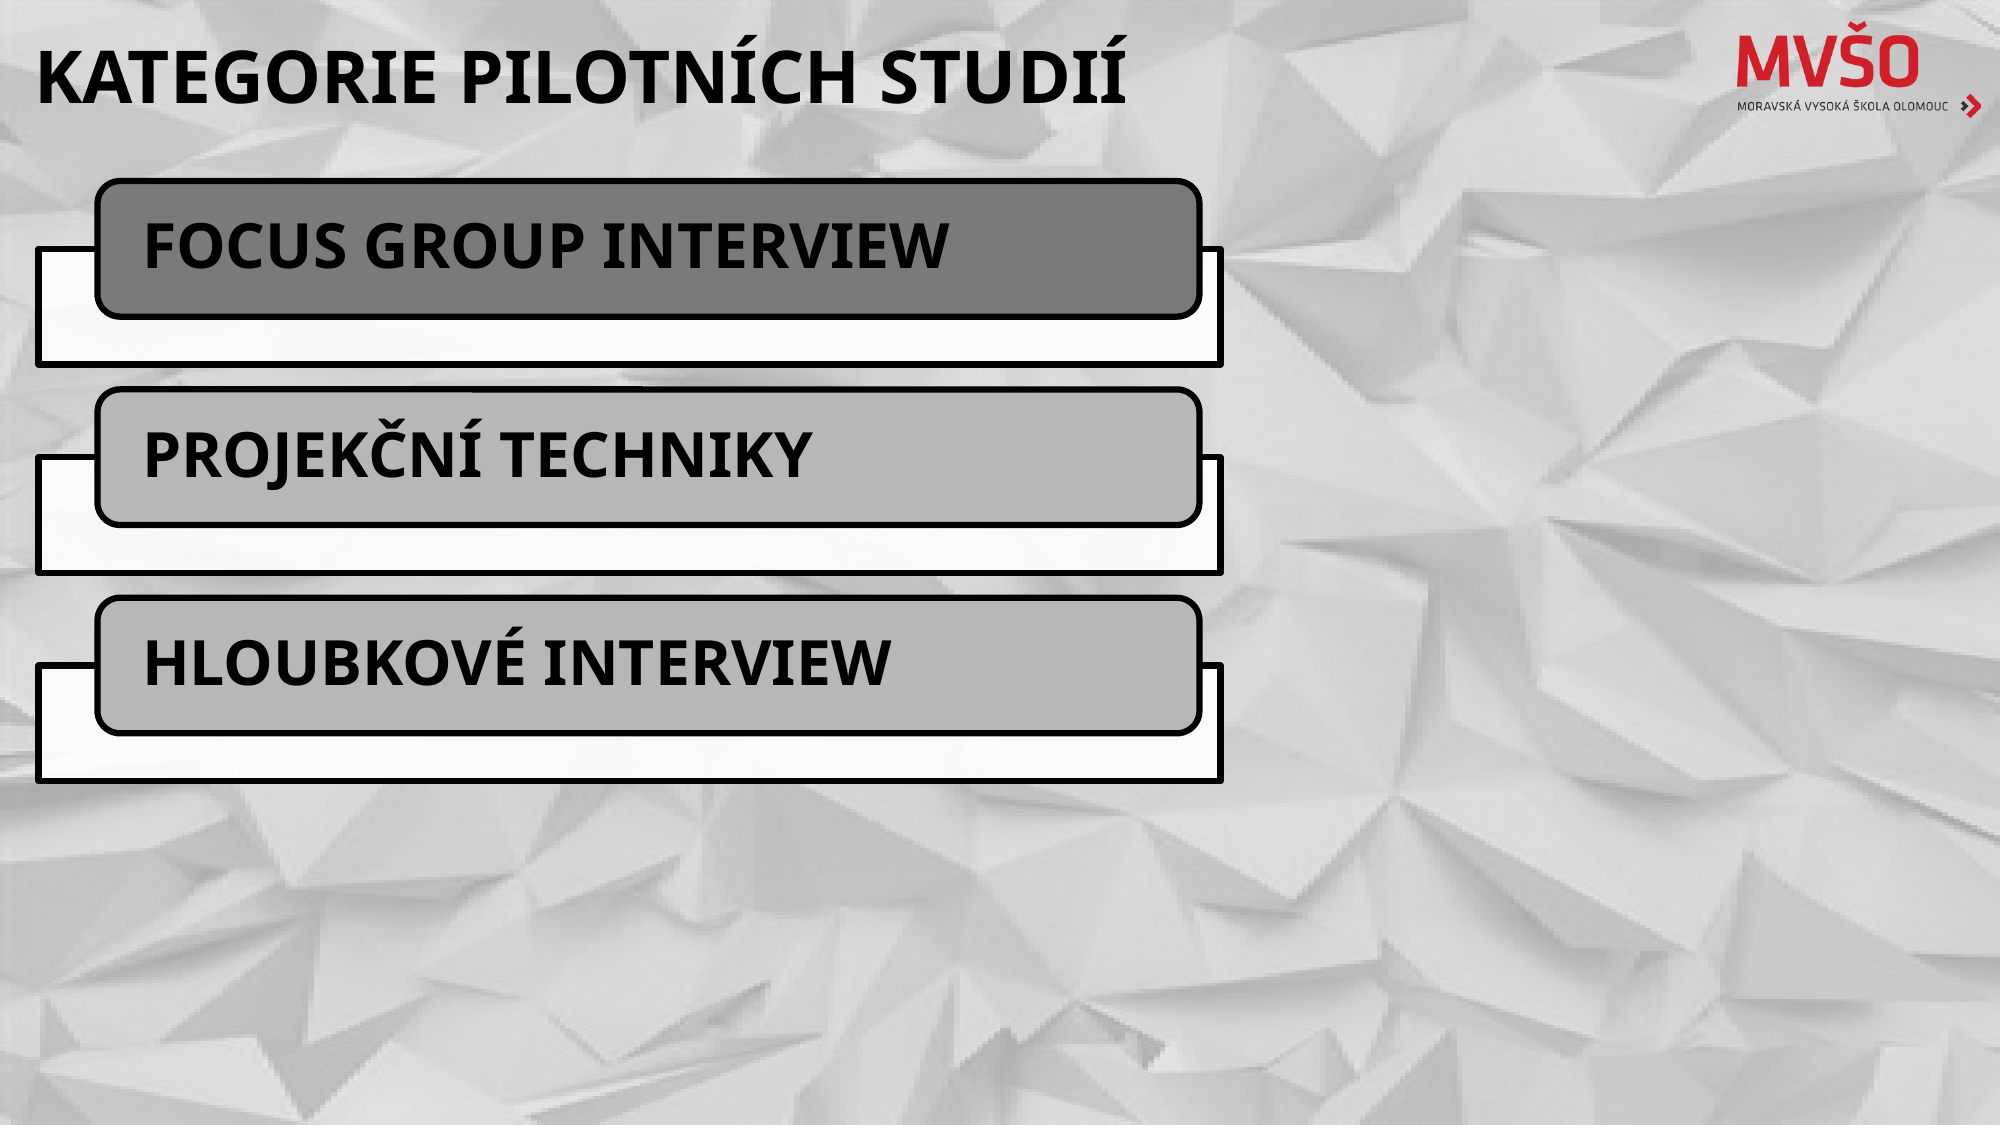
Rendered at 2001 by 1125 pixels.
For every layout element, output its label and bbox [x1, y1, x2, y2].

text_box [38, 176, 1221, 786]
picture [0, 0, 2000, 1125]
